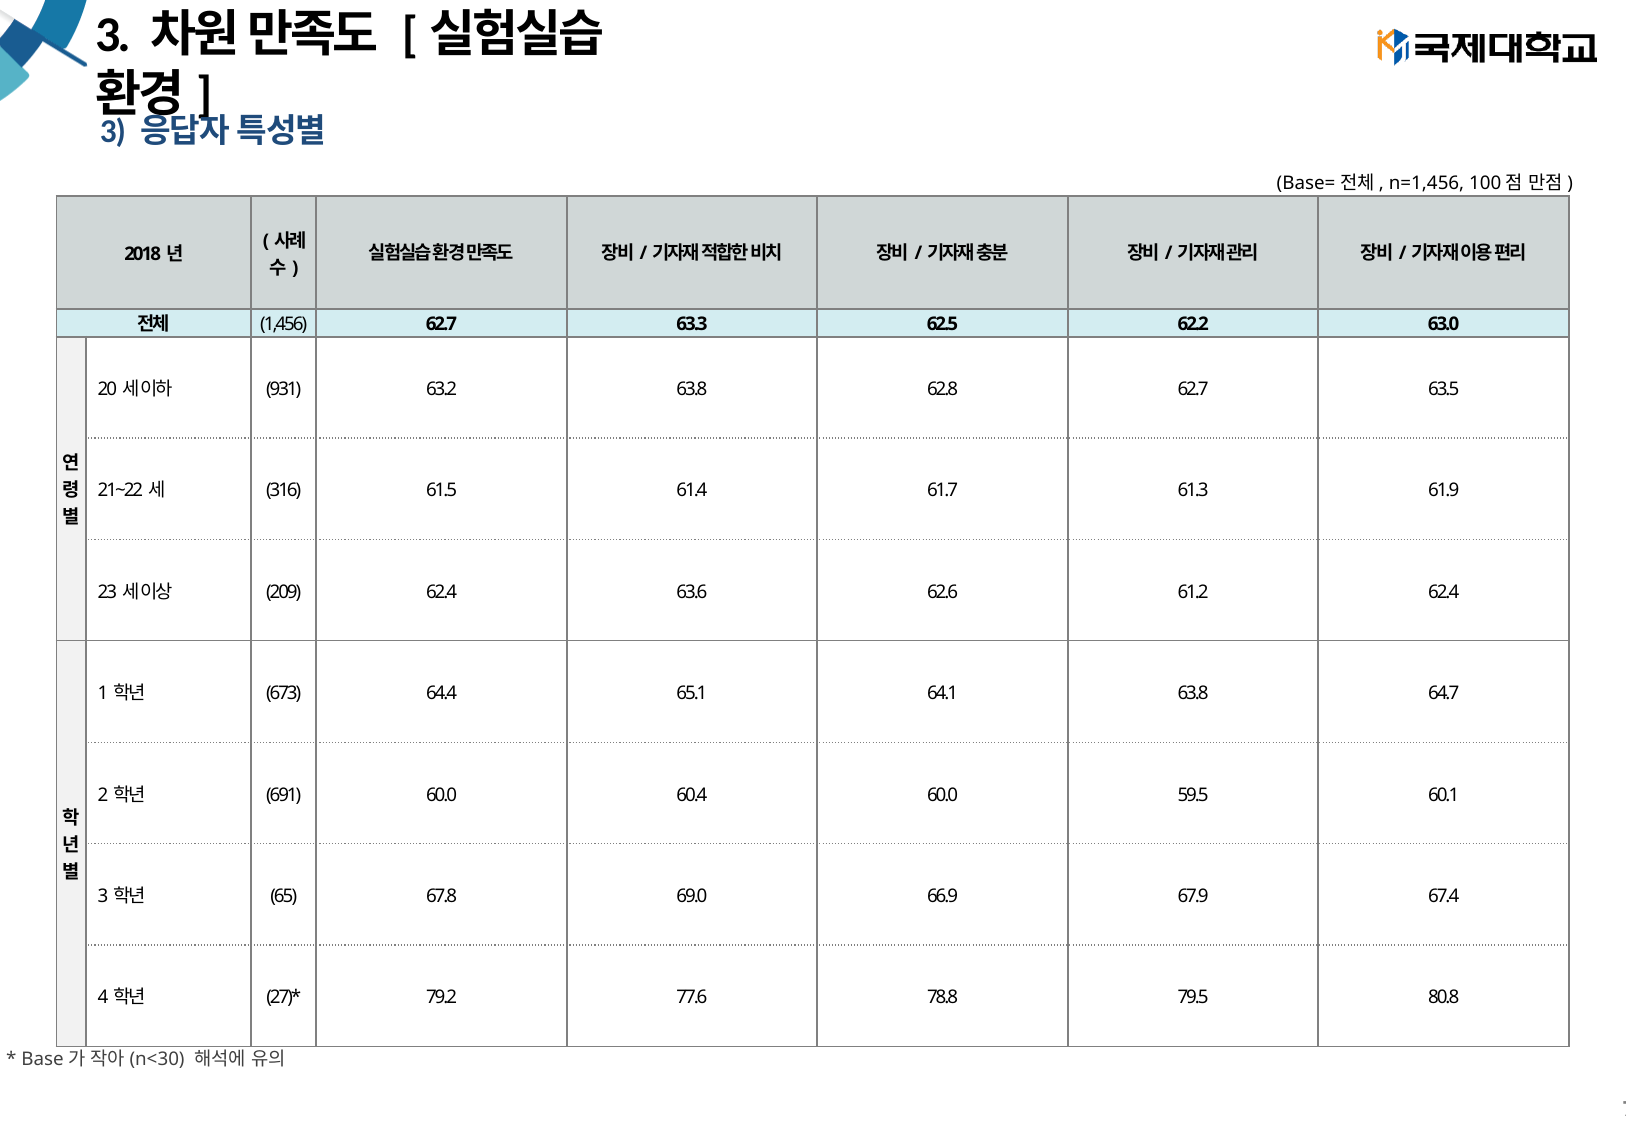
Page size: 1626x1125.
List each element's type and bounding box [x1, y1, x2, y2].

table_cell [818, 338, 1067, 640]
table_cell [568, 338, 816, 640]
table_cell [252, 310, 315, 336]
table_header [57, 197, 250, 308]
table_cell [568, 641, 816, 1046]
table_cell [57, 338, 85, 640]
table_cell [1319, 641, 1568, 1046]
table_cell [317, 338, 566, 640]
table_cell [317, 641, 566, 1046]
table_cell [818, 641, 1067, 1046]
table_cell [317, 310, 566, 336]
table_header [818, 197, 1067, 308]
table_cell [252, 338, 315, 640]
table_cell [57, 310, 250, 336]
text_box [6, 1046, 381, 1070]
table_header [252, 197, 315, 308]
table_cell [1069, 641, 1317, 1046]
table_cell [1319, 310, 1568, 336]
table_header [568, 197, 816, 308]
table_cell [252, 641, 315, 1046]
table_header [1069, 197, 1317, 308]
table_header [317, 197, 566, 308]
title [80, 23, 629, 100]
table_cell [57, 641, 85, 1046]
table_cell [818, 310, 1067, 336]
subtitle [85, 99, 1223, 159]
table_cell [87, 338, 250, 640]
table_cell [568, 310, 816, 336]
table_cell [1319, 338, 1568, 640]
table_cell [1069, 338, 1317, 640]
table_cell [1069, 310, 1317, 336]
table_cell [87, 641, 250, 1046]
table_header [1319, 197, 1568, 308]
text_box [1276, 170, 1573, 193]
picture [0, 0, 1625, 129]
